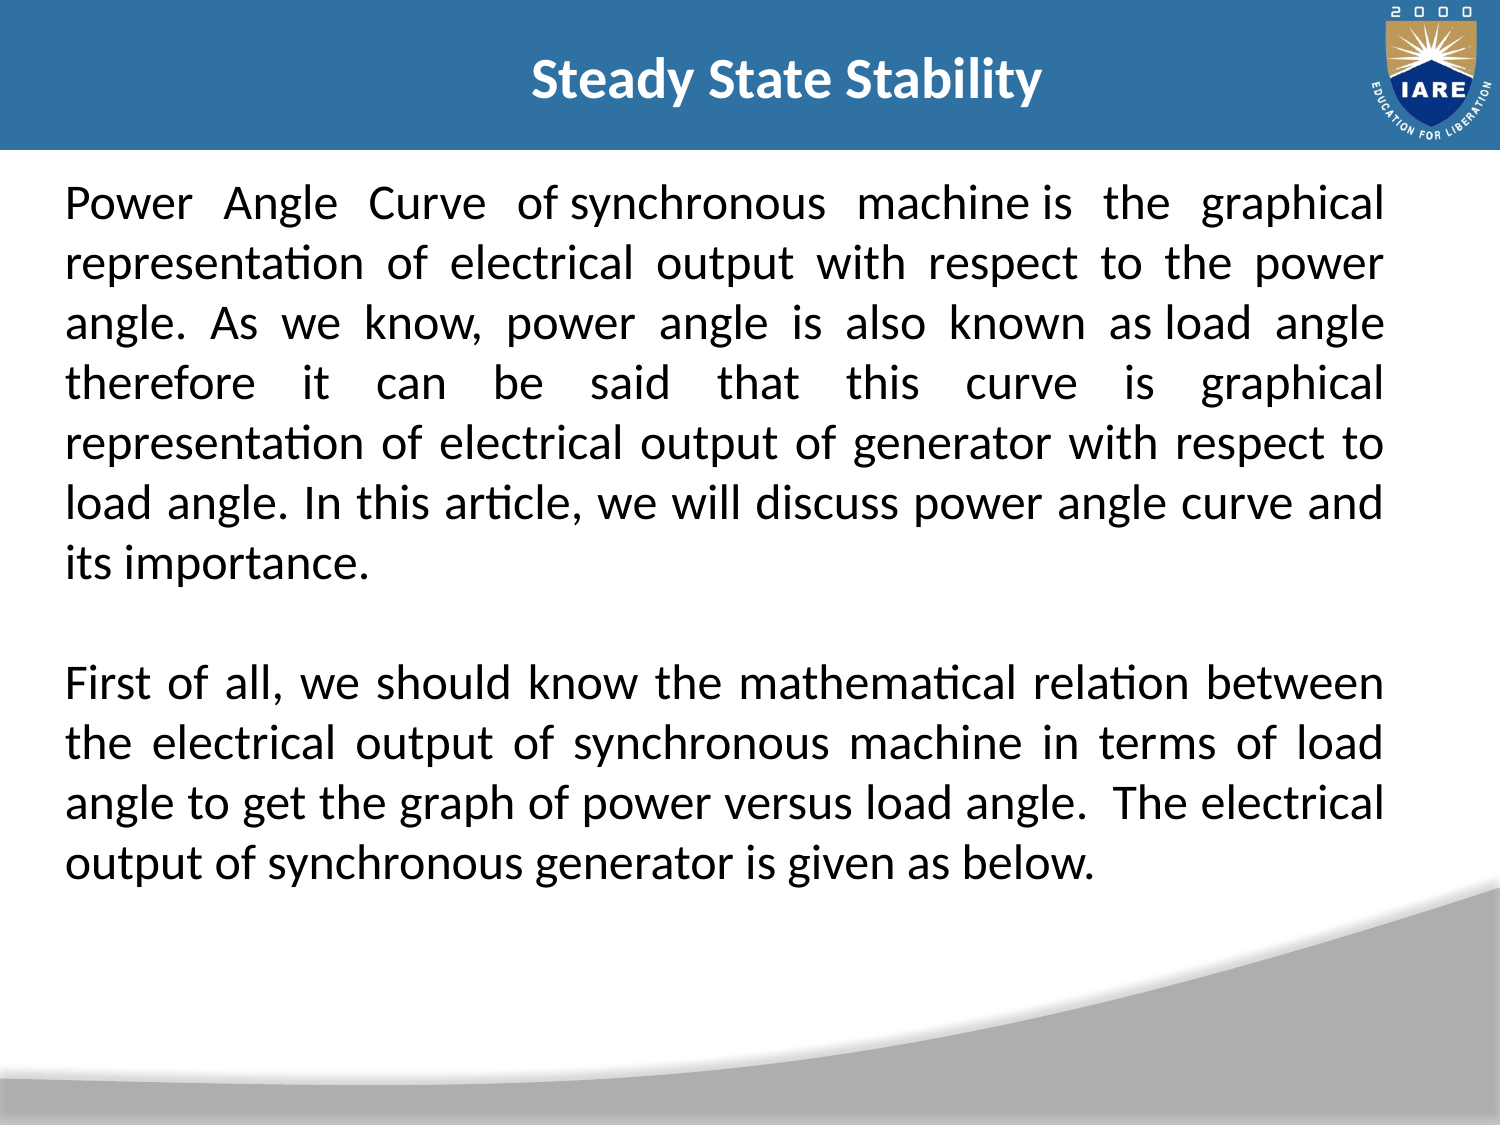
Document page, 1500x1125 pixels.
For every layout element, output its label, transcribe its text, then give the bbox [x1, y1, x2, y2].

text_box Power Angle Curve of synchronous machine is the graphical representation of electrical output with respect to the power angle. As we know, power angle is also known as load angle therefore it can be said that this curve is graphical representation of electrical output of generator with respect to load angle. In this article, we will discuss power angle curve and its importance. First of all, we should know the mathematical relation between the electrical output of synchronous machine in terms of load angle to get the graph of power versus load angle. The electrical output of synchronous generator is given as below. [49, 162, 1400, 898]
text_box Steady State Stability [0, 0, 1353, 151]
picture [1362, 0, 1500, 148]
